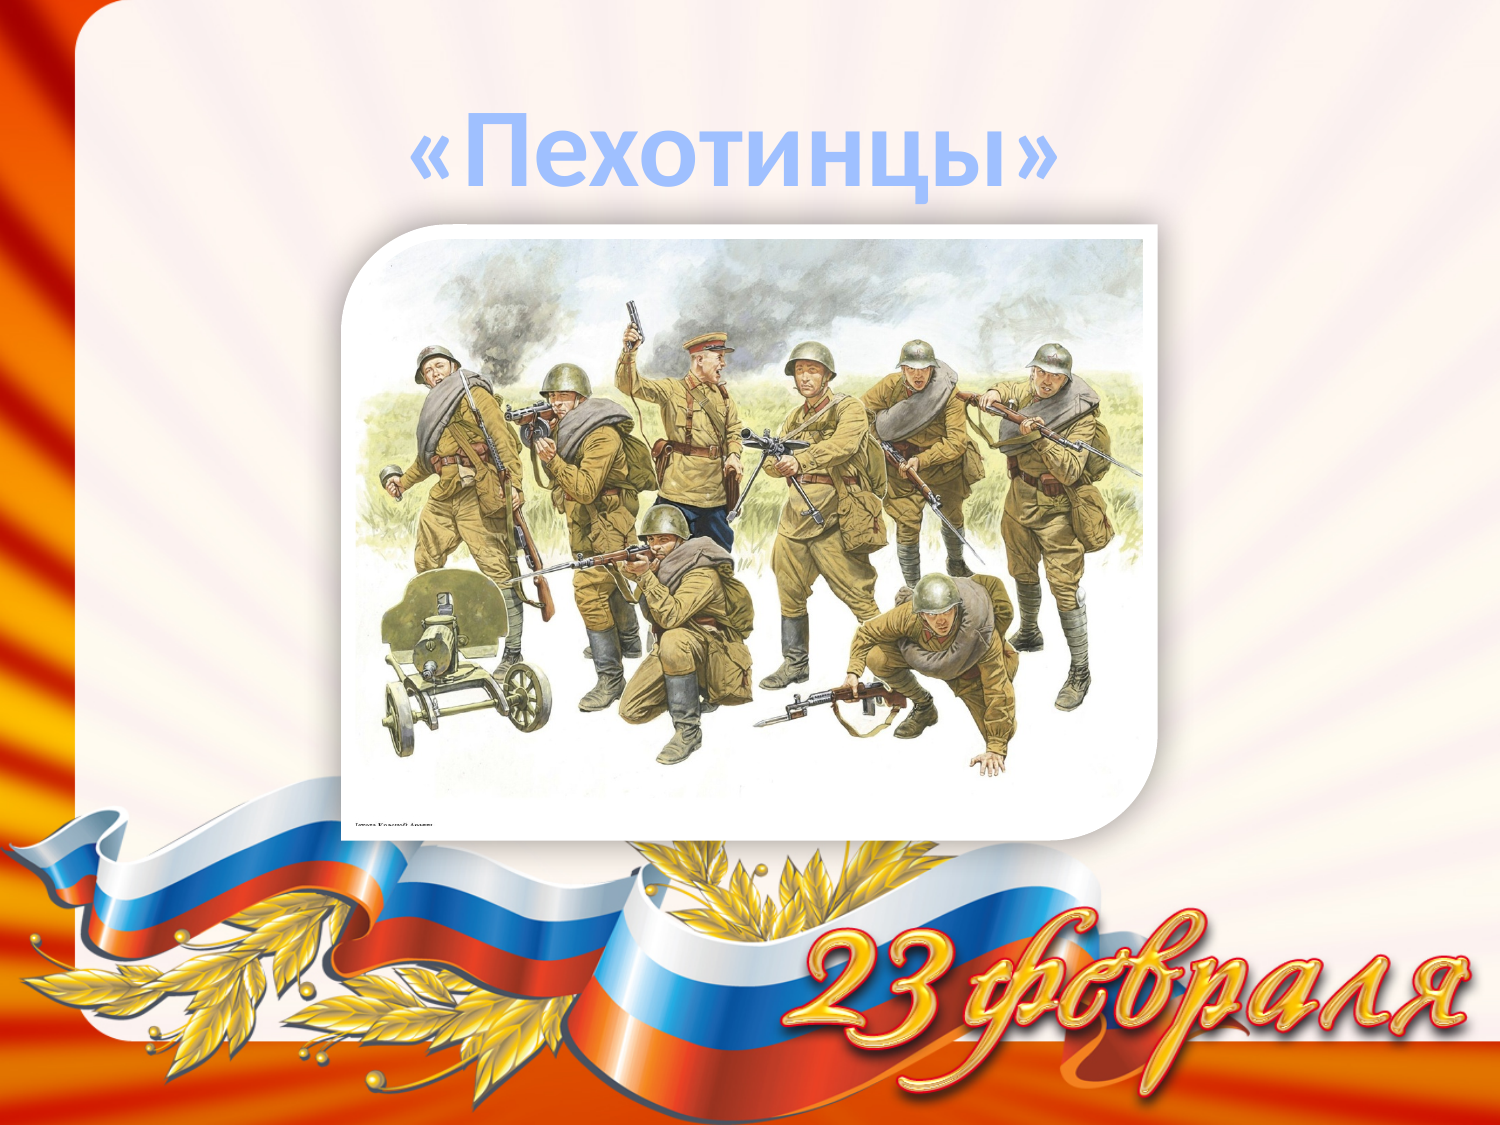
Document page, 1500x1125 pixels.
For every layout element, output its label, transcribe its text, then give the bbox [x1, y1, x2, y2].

picture [0, 0, 1500, 1125]
text_box «Пехотинцы» [387, 66, 1086, 217]
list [348, 231, 1151, 834]
